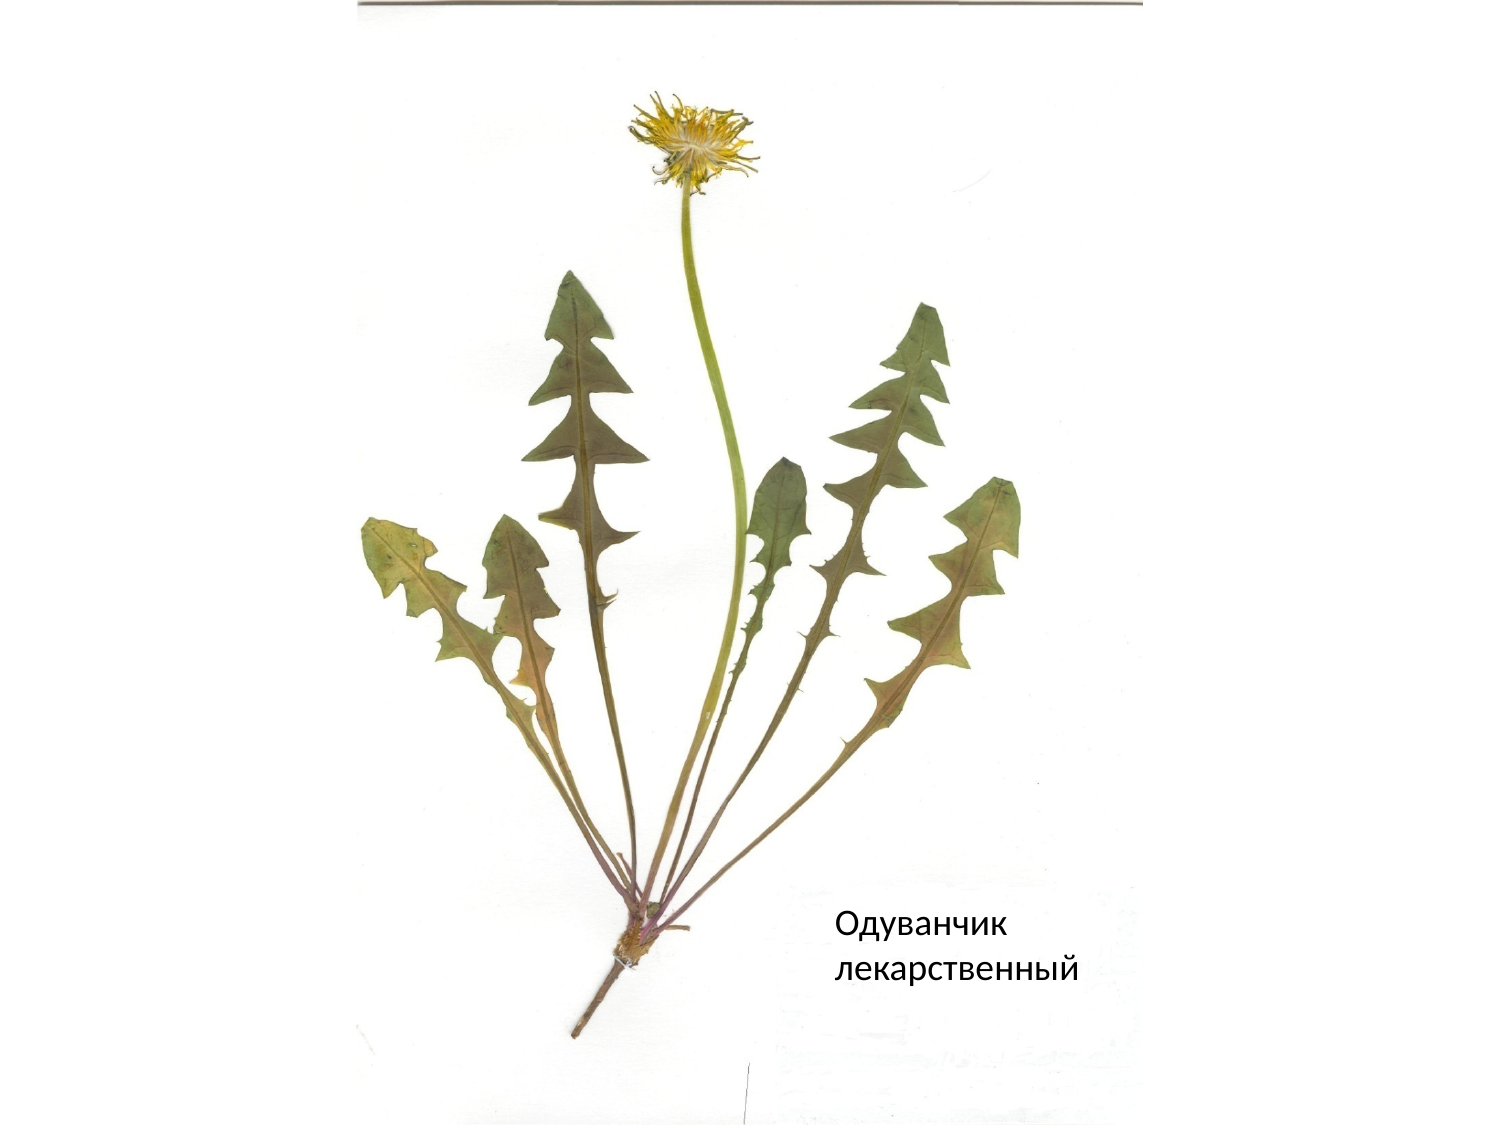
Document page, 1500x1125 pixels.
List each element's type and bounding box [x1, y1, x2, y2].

picture [356, 0, 1144, 1125]
